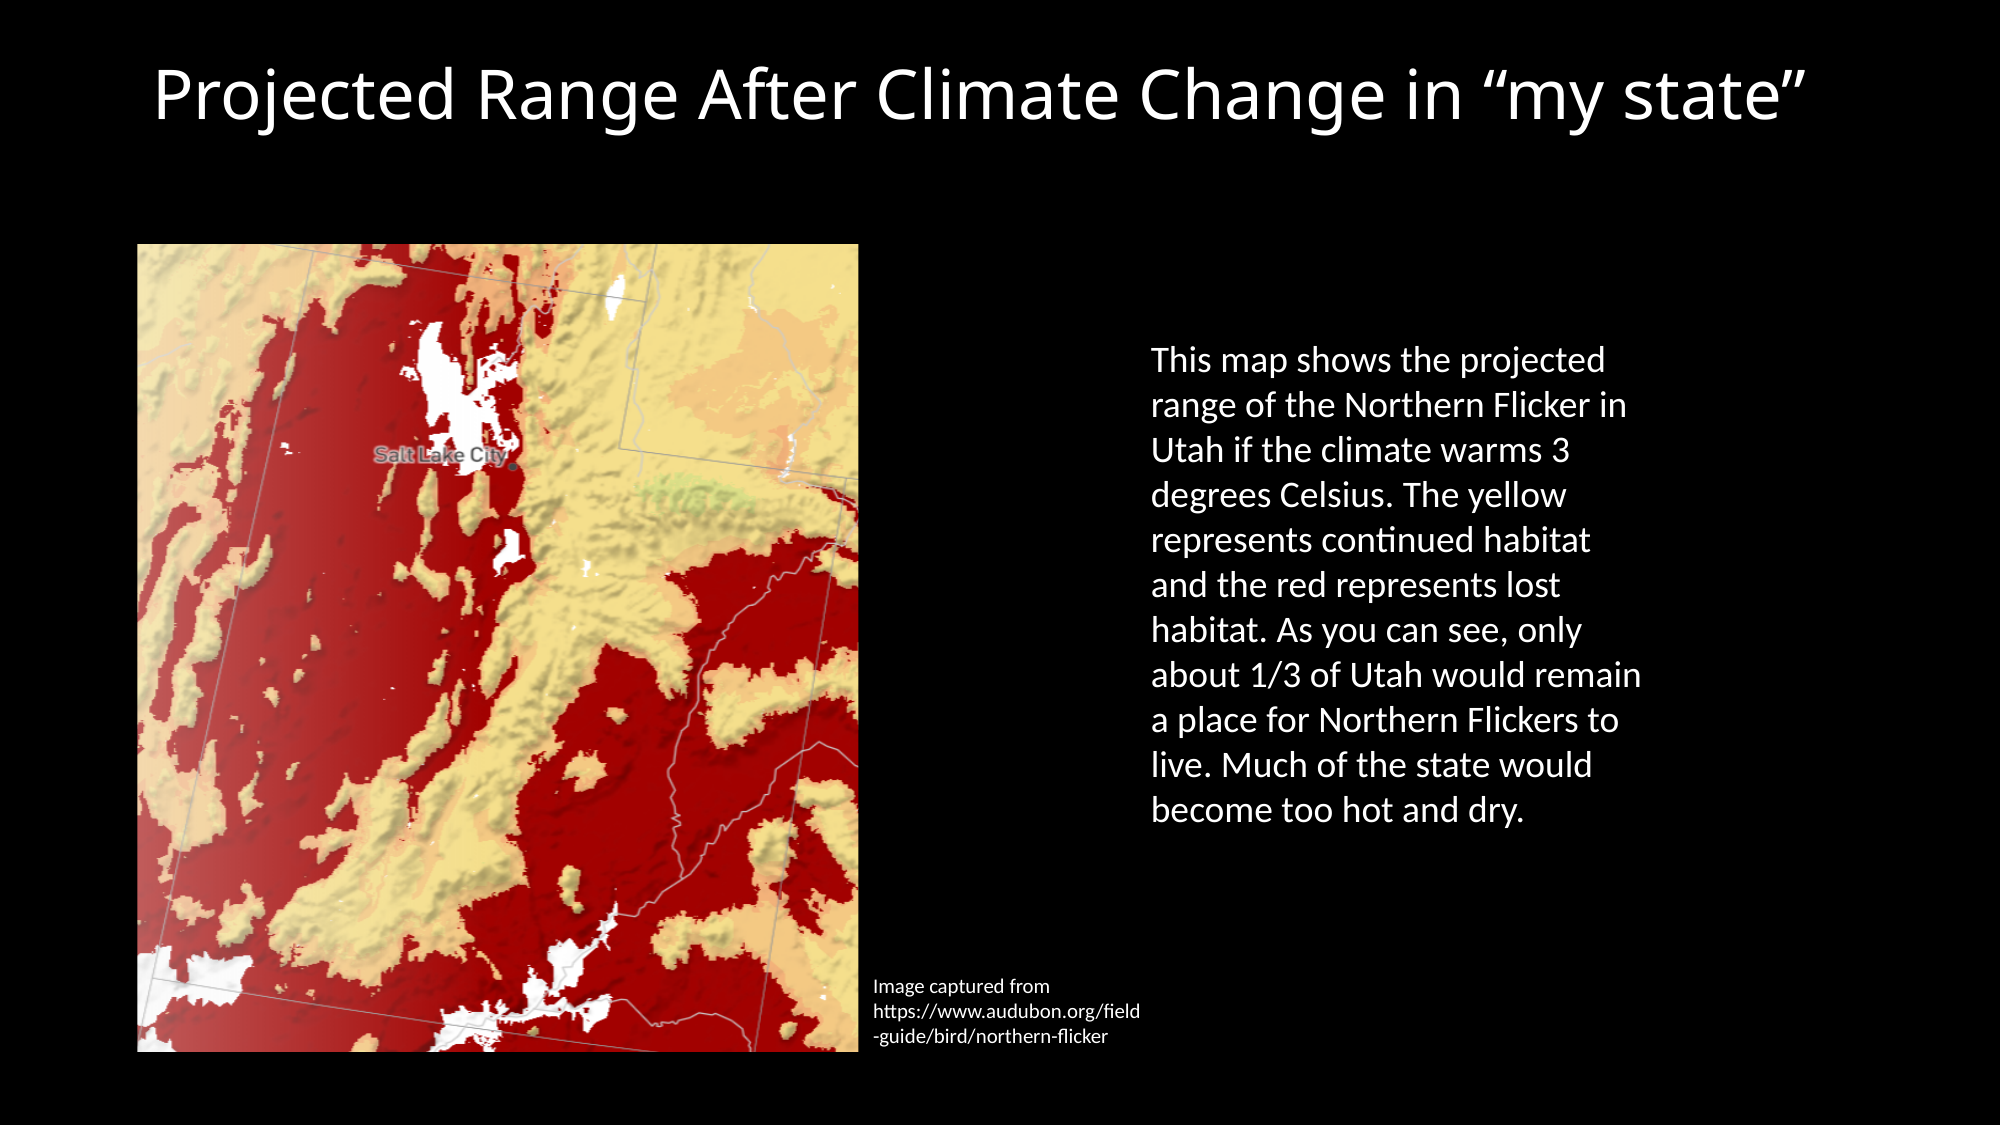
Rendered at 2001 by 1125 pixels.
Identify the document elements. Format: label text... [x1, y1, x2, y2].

title Projected Range After Climate Change in “my state” [137, 33, 1863, 162]
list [137, 244, 859, 1052]
text_box This map shows the projected range of the Northern Flicker in Utah if the climate warms 3 degrees Celsius. The yellow represents continued habitat and the red represents lost habitat. As you can see, only about 1/3 of Utah would remain a place for Northern Flickers to live. Much of the state would become too hot and dry. [1136, 327, 1669, 838]
text_box Image captured from https://www.audubon.org/field-guide/bird/northern-flicker [858, 965, 1161, 1055]
